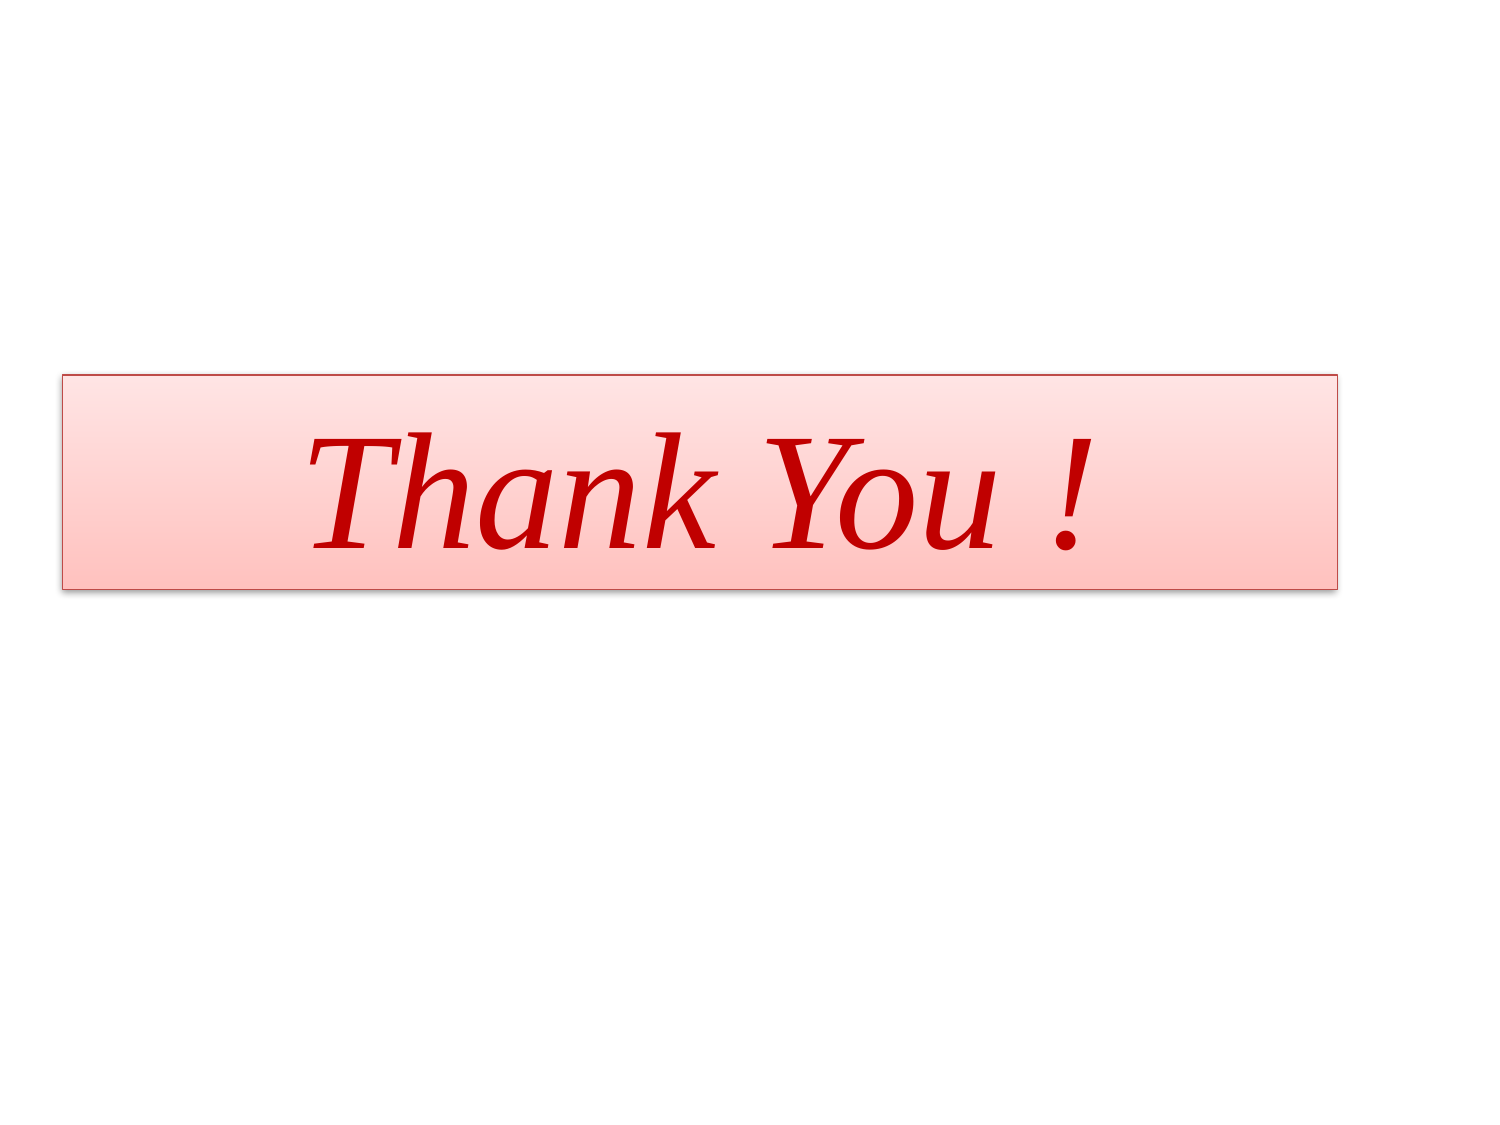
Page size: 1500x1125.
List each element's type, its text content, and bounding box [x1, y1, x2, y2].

text_box Thank You ! [62, 374, 1338, 590]
